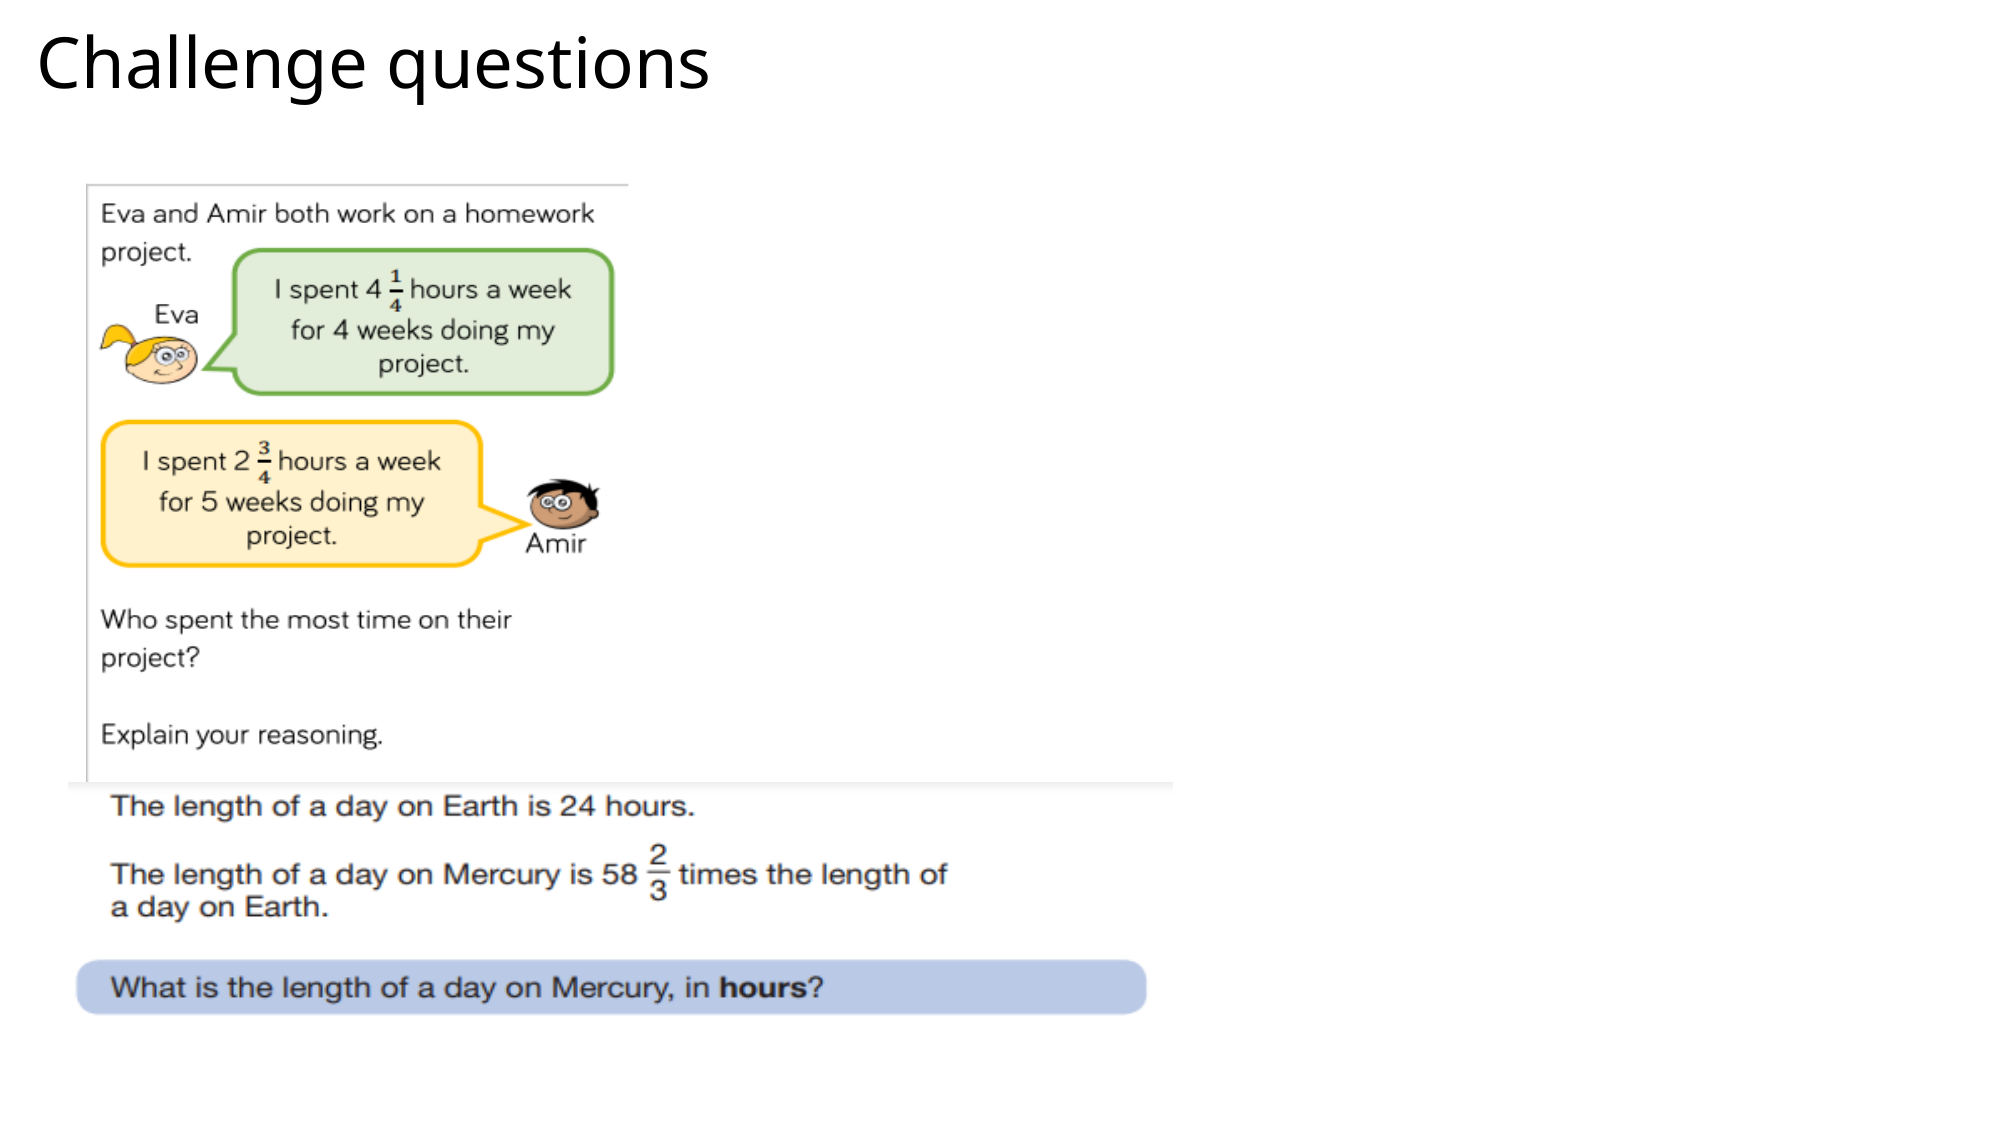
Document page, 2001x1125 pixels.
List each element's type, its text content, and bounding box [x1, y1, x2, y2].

title Challenge questions [21, 19, 1747, 112]
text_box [68, 183, 1173, 1048]
